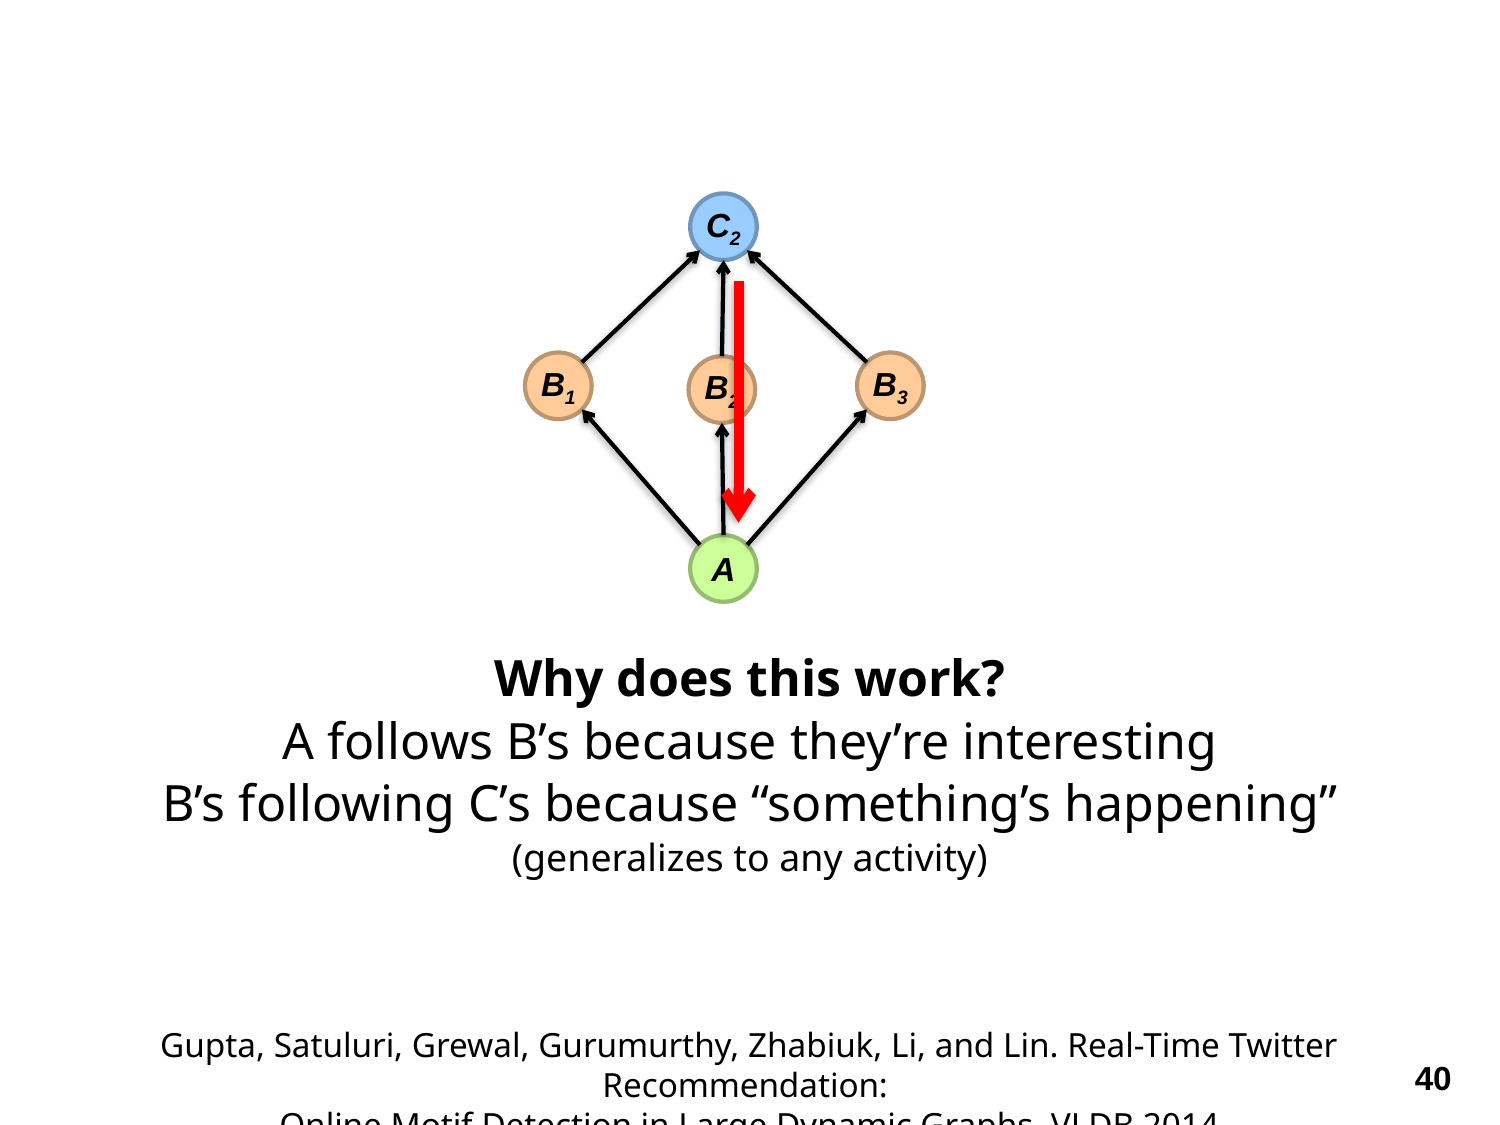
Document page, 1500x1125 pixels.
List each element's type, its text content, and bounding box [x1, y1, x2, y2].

text_box A follows B’s because they’re interesting [0, 702, 1500, 764]
text_box B2 [686, 354, 728, 425]
text_box Gupta, Satuluri, Grewal, Gurumurthy, Zhabiuk, Li, and Lin. Real-Time Twitter Recommendation: Online Motif Detection in Large Dynamic Graphs. VLDB 2014 [0, 1016, 1500, 1125]
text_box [581, 250, 701, 363]
text_box (generalizes to any activity) [0, 826, 1500, 887]
text_box Why does this work? [0, 639, 1500, 702]
text_box A [688, 533, 759, 604]
text_box B2 [748, 371, 758, 407]
slide_number 40 [1400, 1050, 1488, 1110]
text_box C2 [688, 191, 759, 262]
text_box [746, 409, 868, 546]
text_box B’s following C’s because “something’s happening” [0, 764, 1500, 826]
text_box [581, 409, 701, 546]
text_box B3 [854, 350, 926, 422]
text_box B1 [522, 350, 594, 422]
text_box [746, 250, 868, 363]
